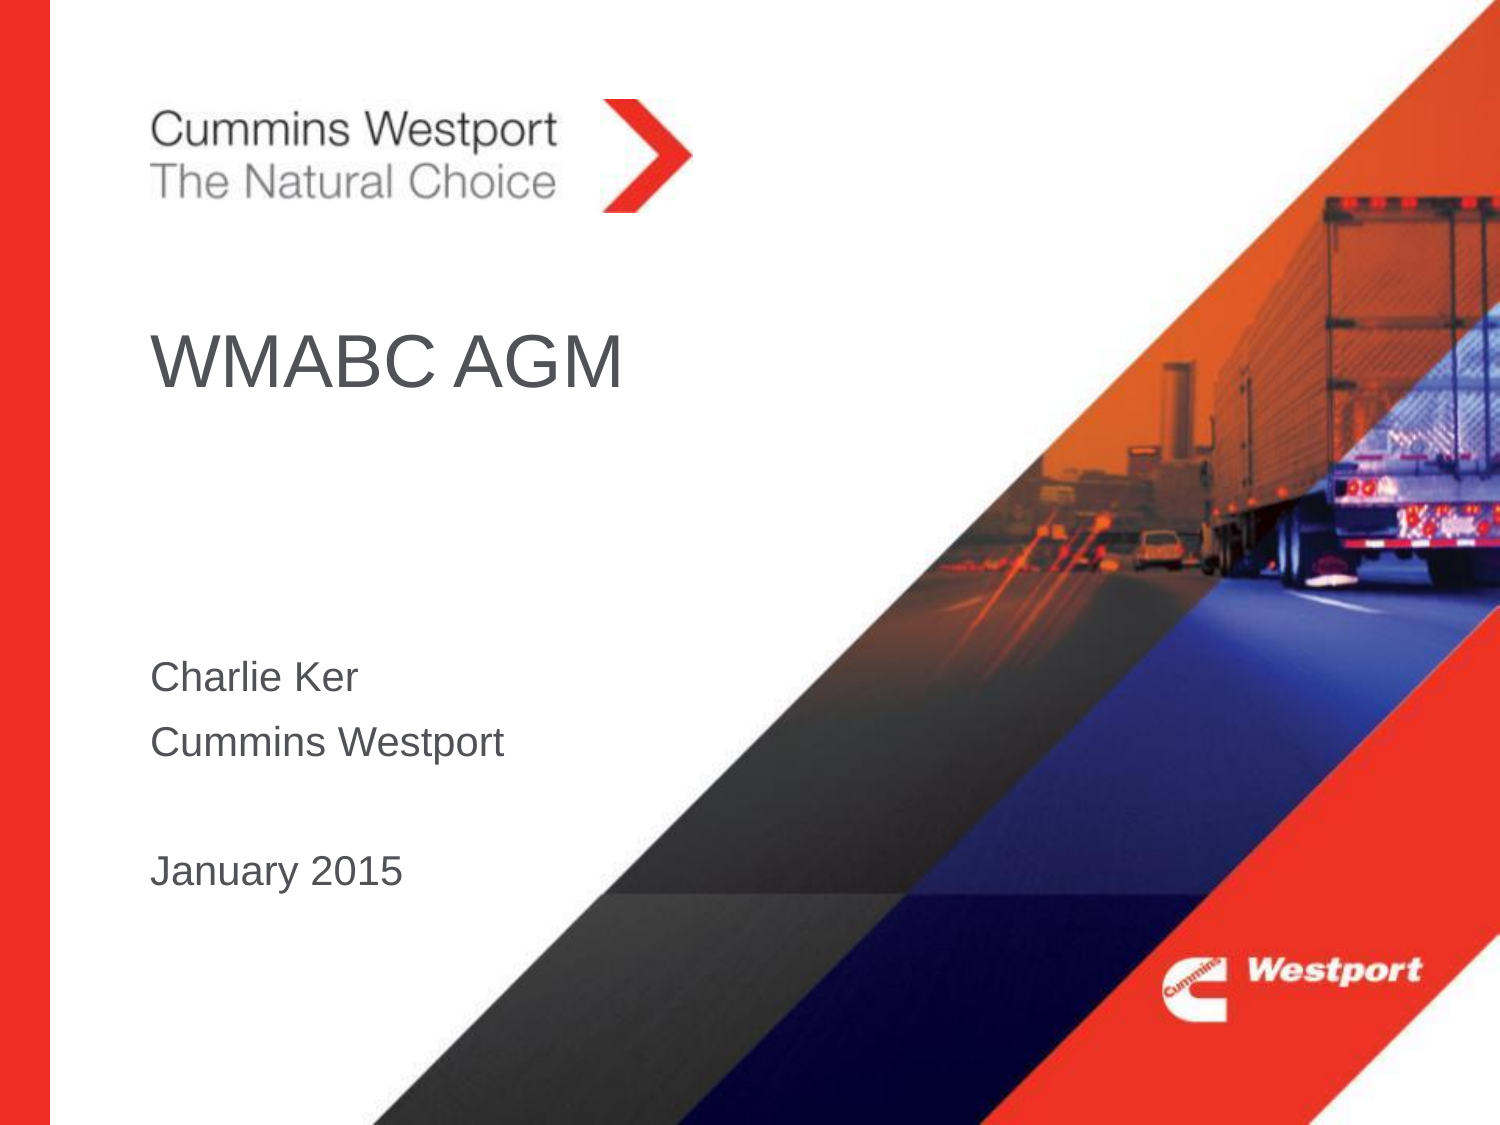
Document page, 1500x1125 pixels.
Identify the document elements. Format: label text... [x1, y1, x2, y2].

list Charlie Ker Cummins Westport January 2015 [149, 649, 876, 801]
picture [50, 0, 1500, 1125]
list WMABC AGM [149, 312, 876, 588]
